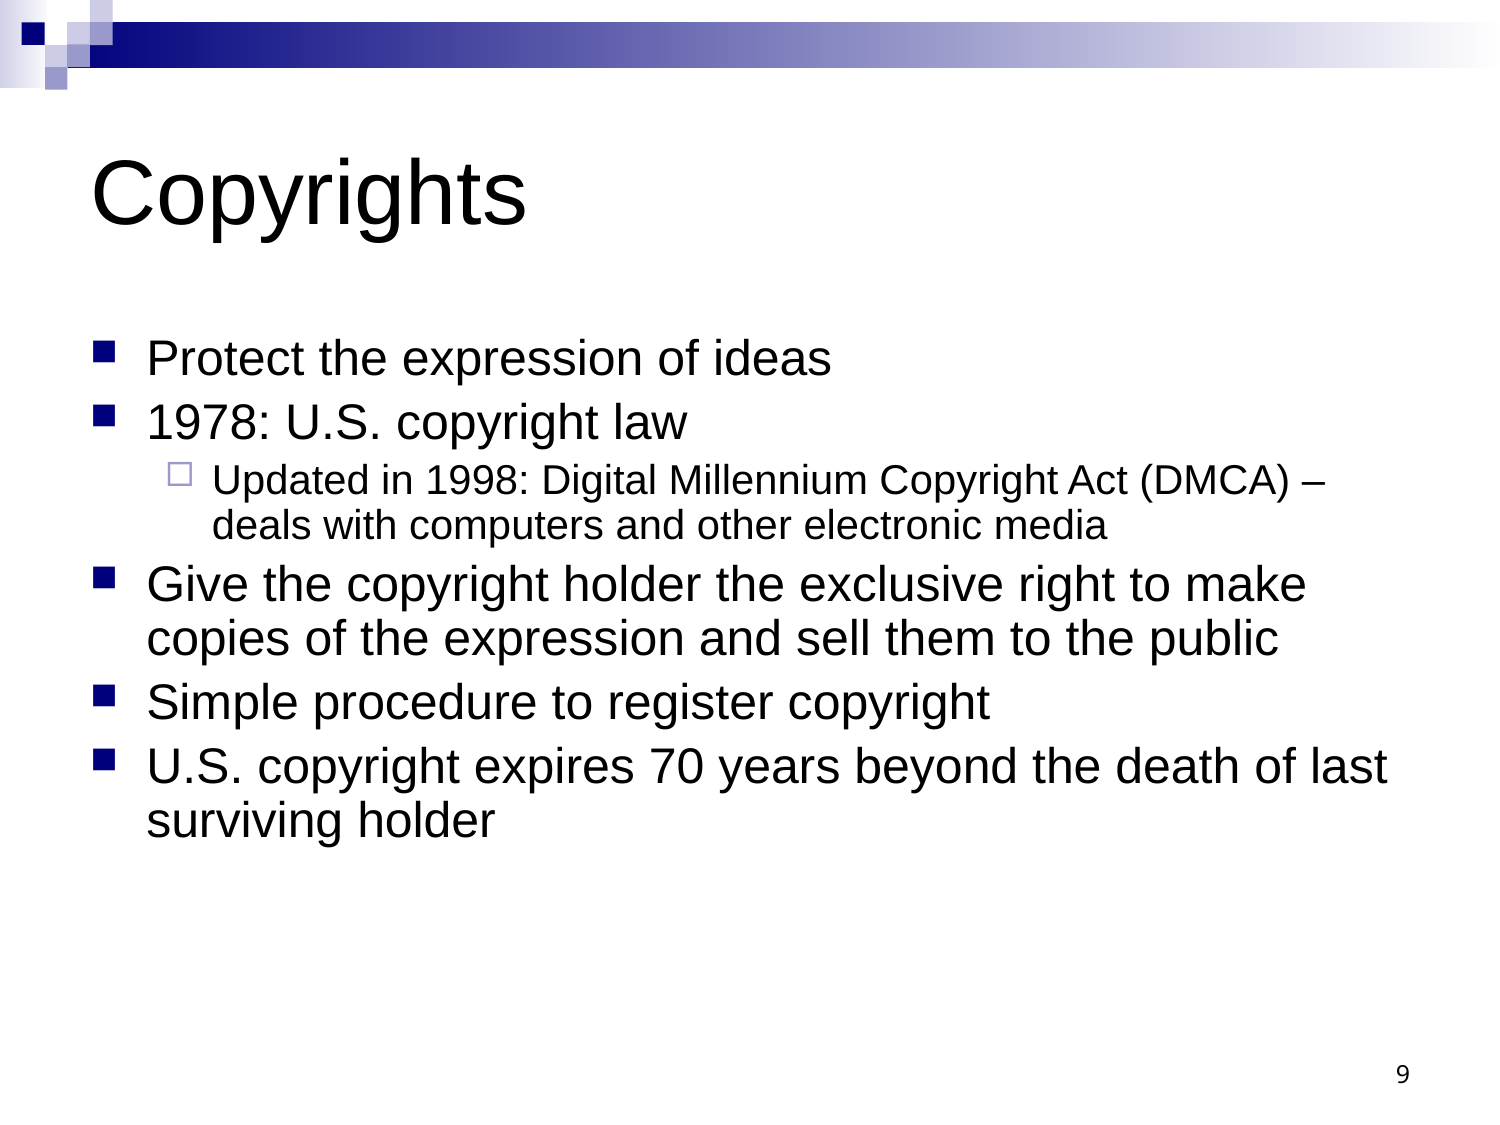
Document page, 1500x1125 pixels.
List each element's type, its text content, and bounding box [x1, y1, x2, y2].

list Protect the expression of ideas 1978: U.S. copyright law Updated in 1998: Digital Millennium Copyright Act (DMCA) – deals with computers and other electronic media Give the copyright holder the exclusive right to make copies of the expression and sell them to the public Simple procedure to register copyright U.S. copyright expires 70 years beyond the death of last surviving holder [74, 324, 1426, 963]
title Copyrights [74, 74, 1426, 301]
slide_number 9 [1074, 1024, 1426, 1101]
